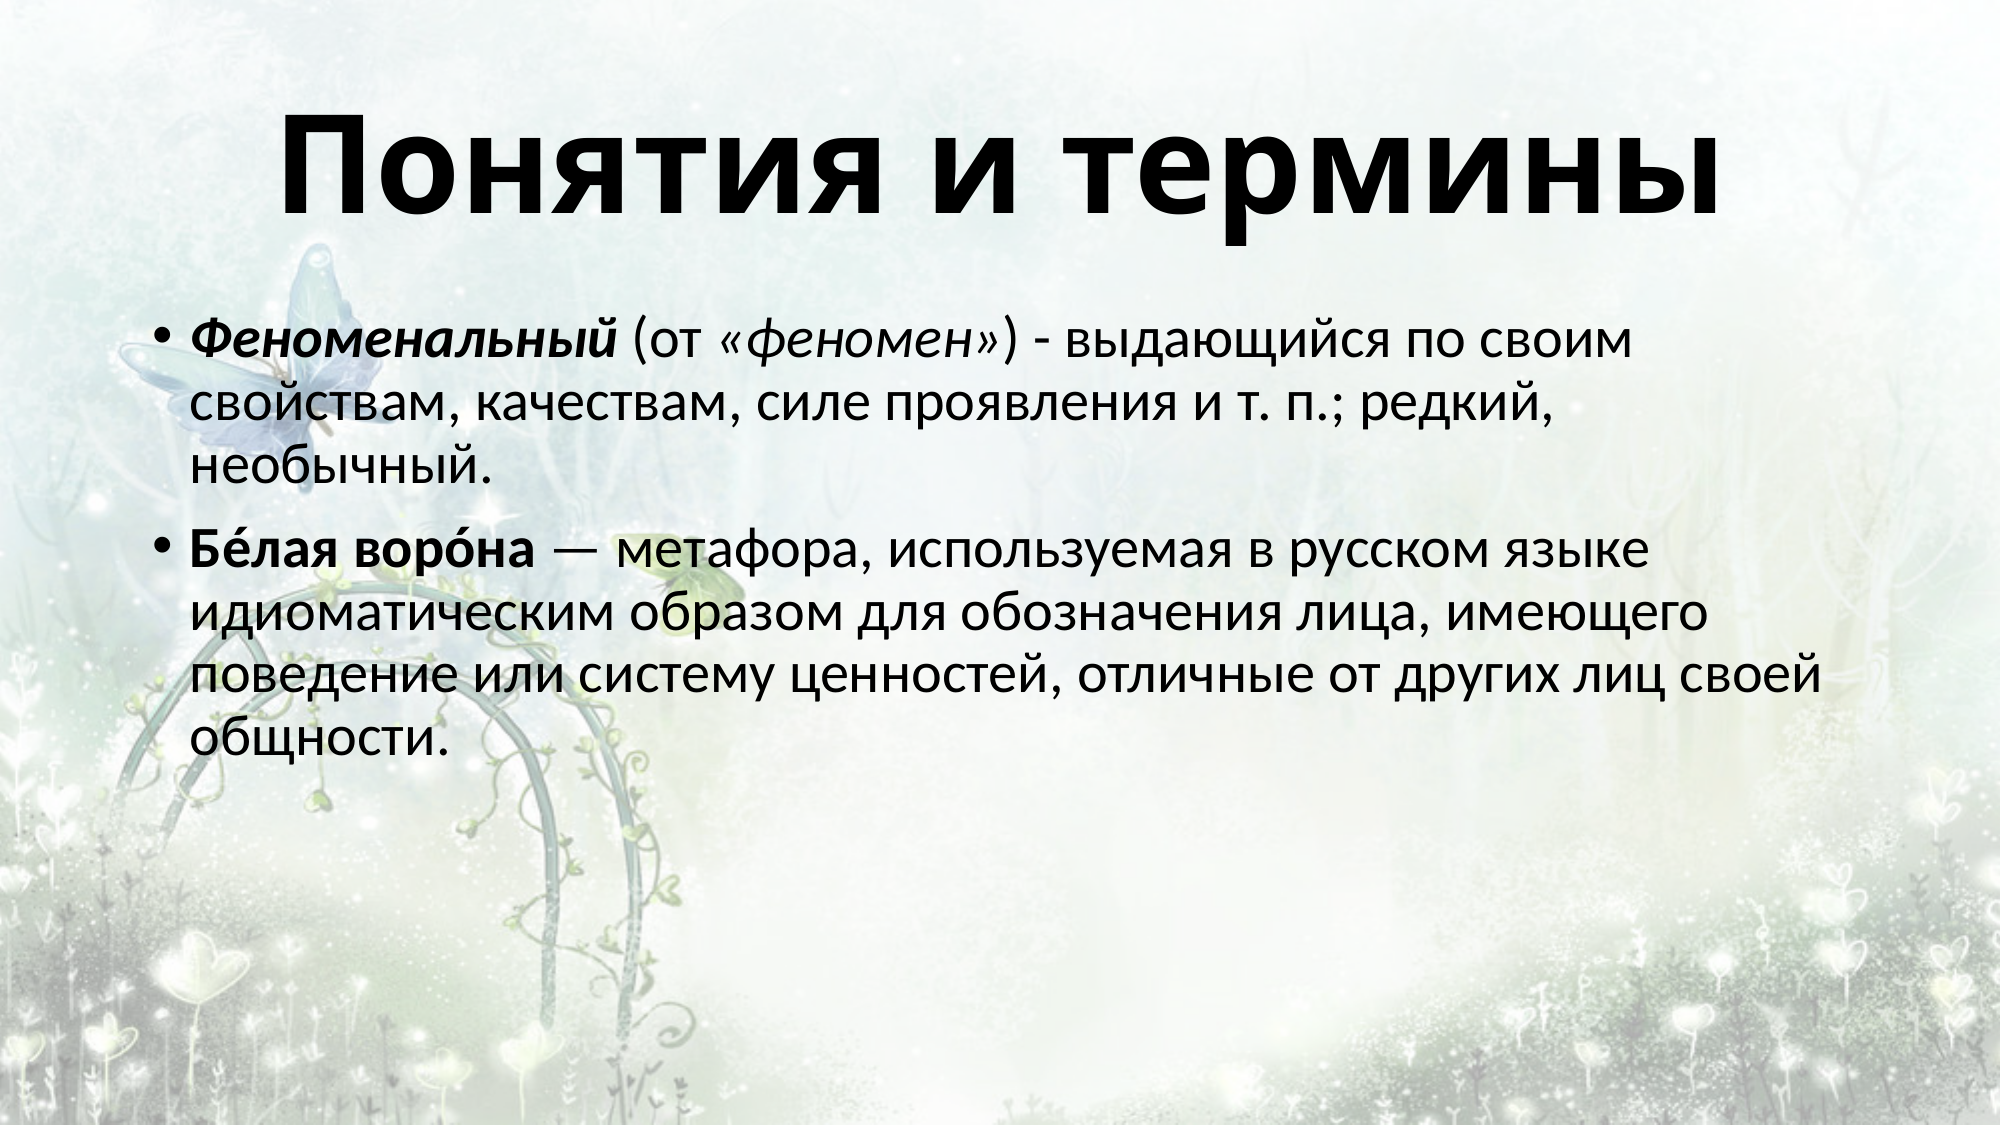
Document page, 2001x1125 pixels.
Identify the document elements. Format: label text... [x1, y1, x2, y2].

title Понятия и термины [137, 59, 1863, 278]
list Феноменальный (от «феномен») - выдающийся по своим свойствам, качествам, силе проявления и т. п.; редкий, необычный. Бéлая ворóна — метафора, используемая в русском языке идиоматическим образом для обозначения лица, имеющего поведение или систему ценностей, отличные от других лиц своей общности. [137, 299, 1863, 822]
